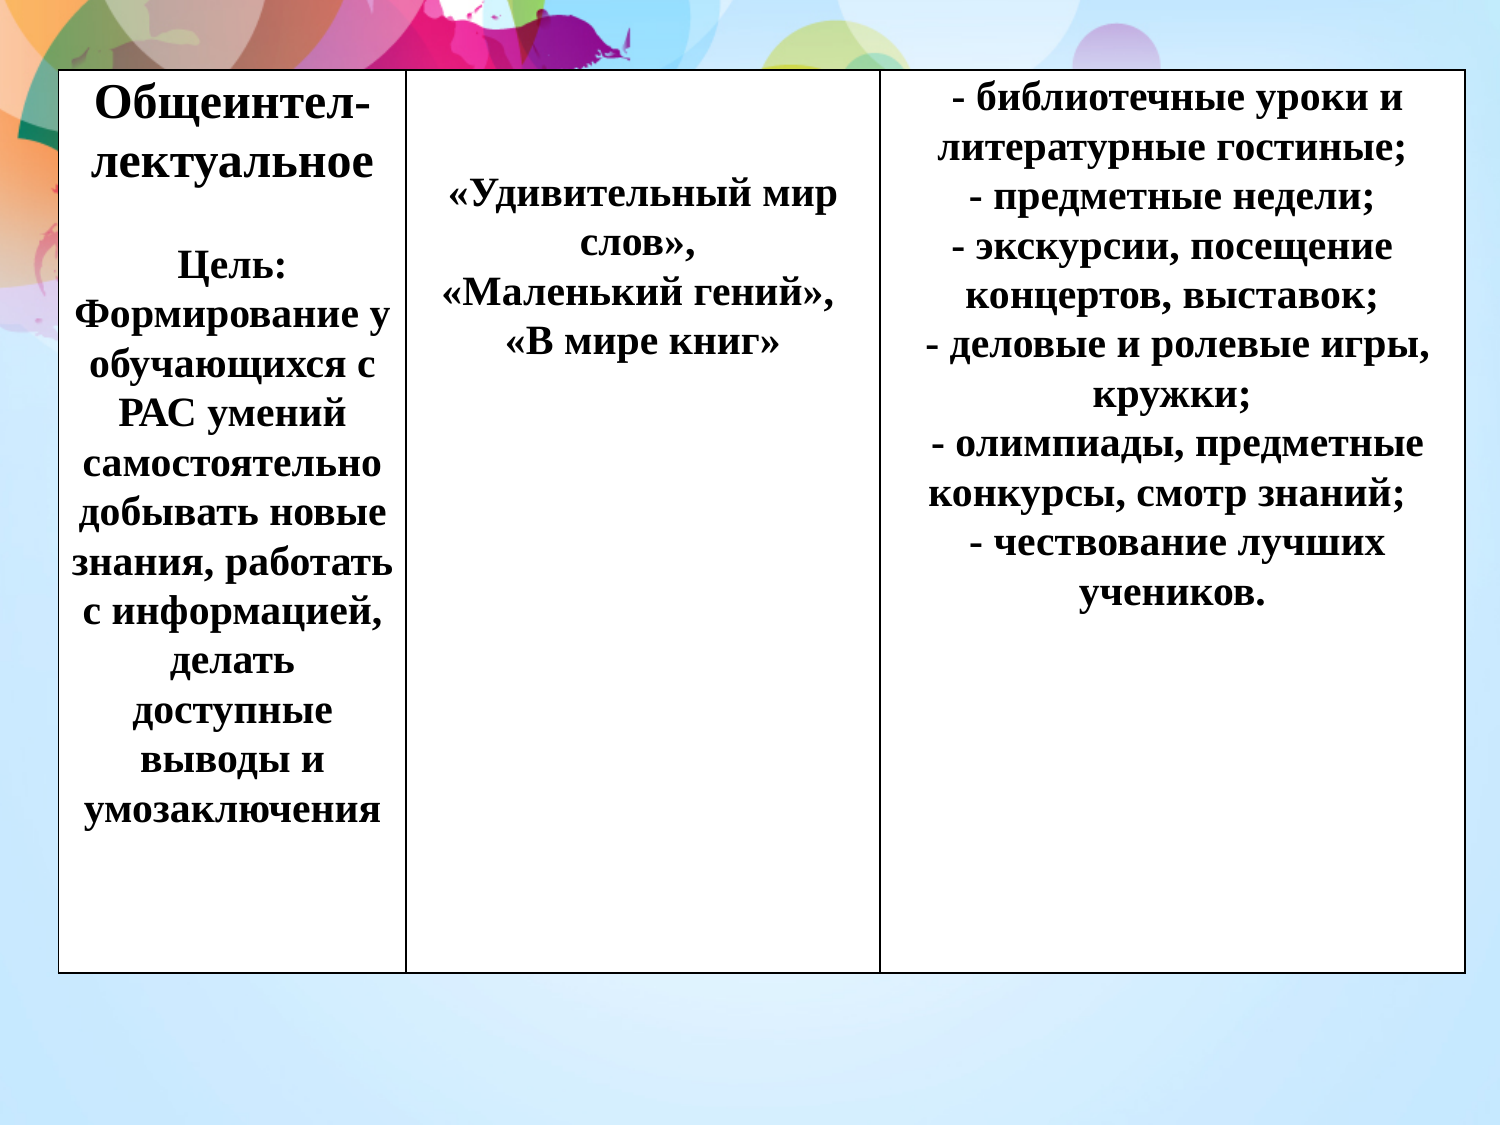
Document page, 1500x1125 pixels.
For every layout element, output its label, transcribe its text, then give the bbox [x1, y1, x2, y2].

table_header Общеинтел- лектуальное Цель: Формирование у обучающихся с РАС умений самостоятельно добывать новые знания, работать с информацией, делать доступные выводы и умозаключения [59, 71, 405, 972]
picture [0, 0, 1500, 1125]
table_header - библиотечные уроки и литературные гостиные; - предметные недели; - экскурсии, посещение концертов, выставок; - деловые и ролевые игры, кружки; - олимпиады, предметные конкурсы, смотр знаний; - чествование лучших учеников. [881, 71, 1464, 972]
table_header «Удивительный мир слов», «Маленький гений», «В мире книг» [407, 71, 879, 972]
